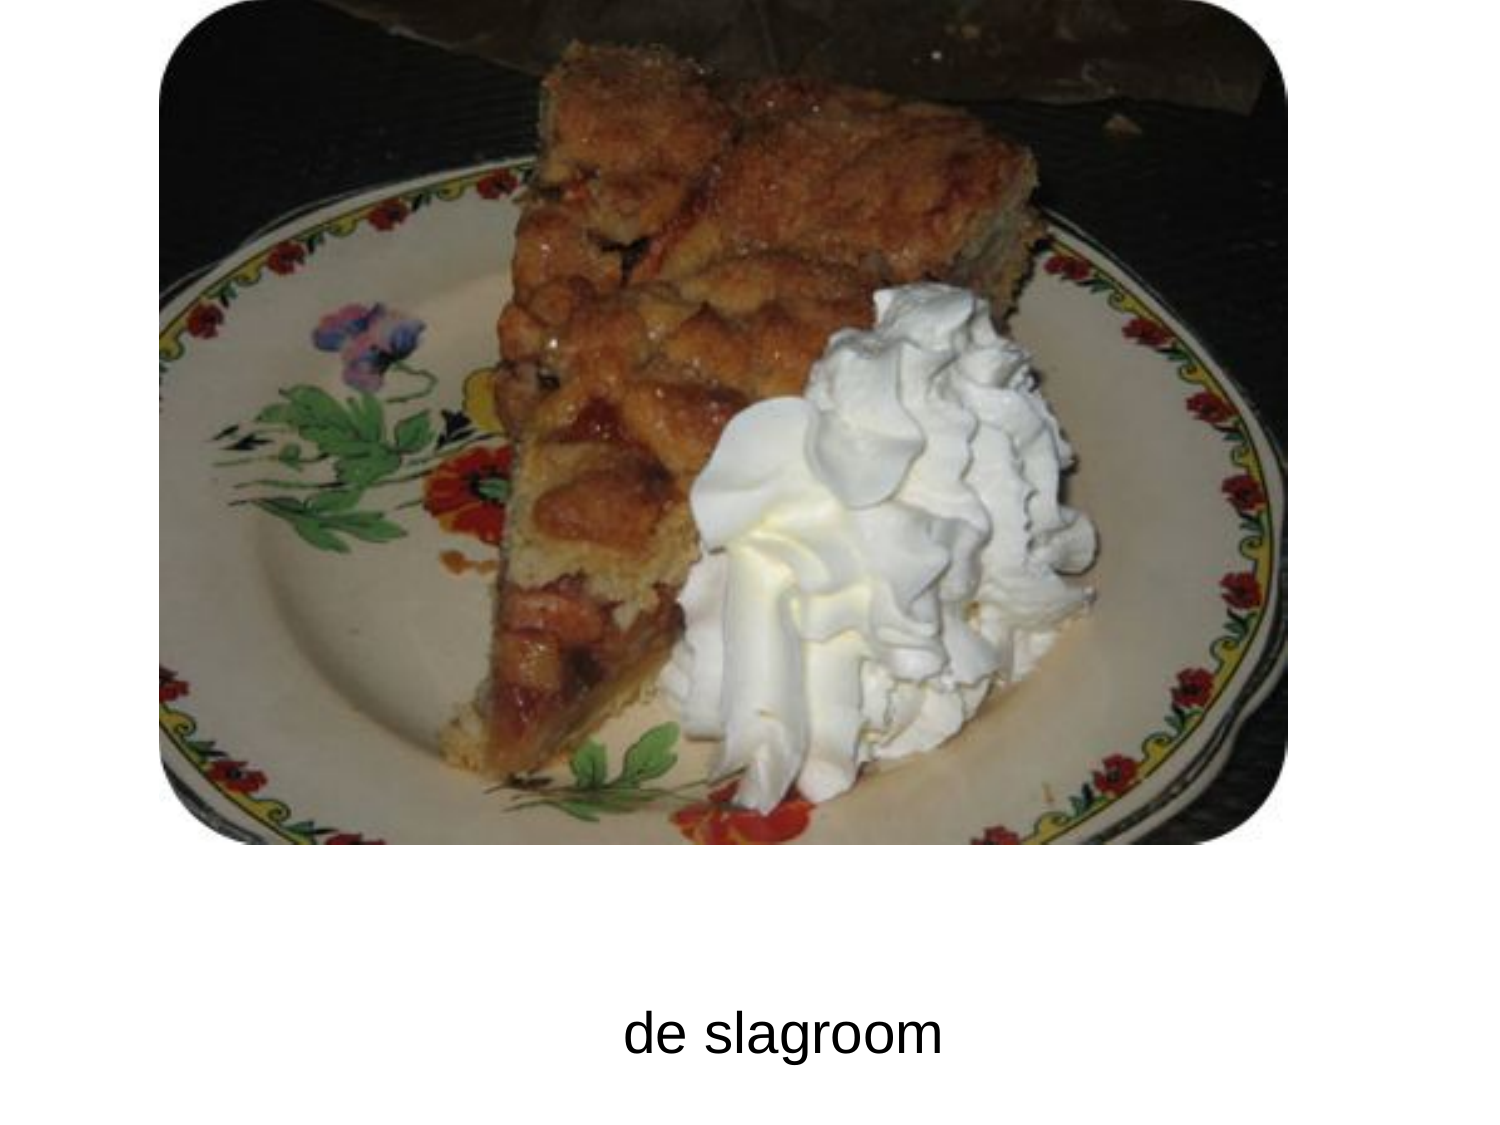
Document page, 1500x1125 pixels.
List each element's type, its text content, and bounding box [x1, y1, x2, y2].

picture [159, 0, 1288, 845]
text_box de slagroom [608, 987, 1022, 1074]
